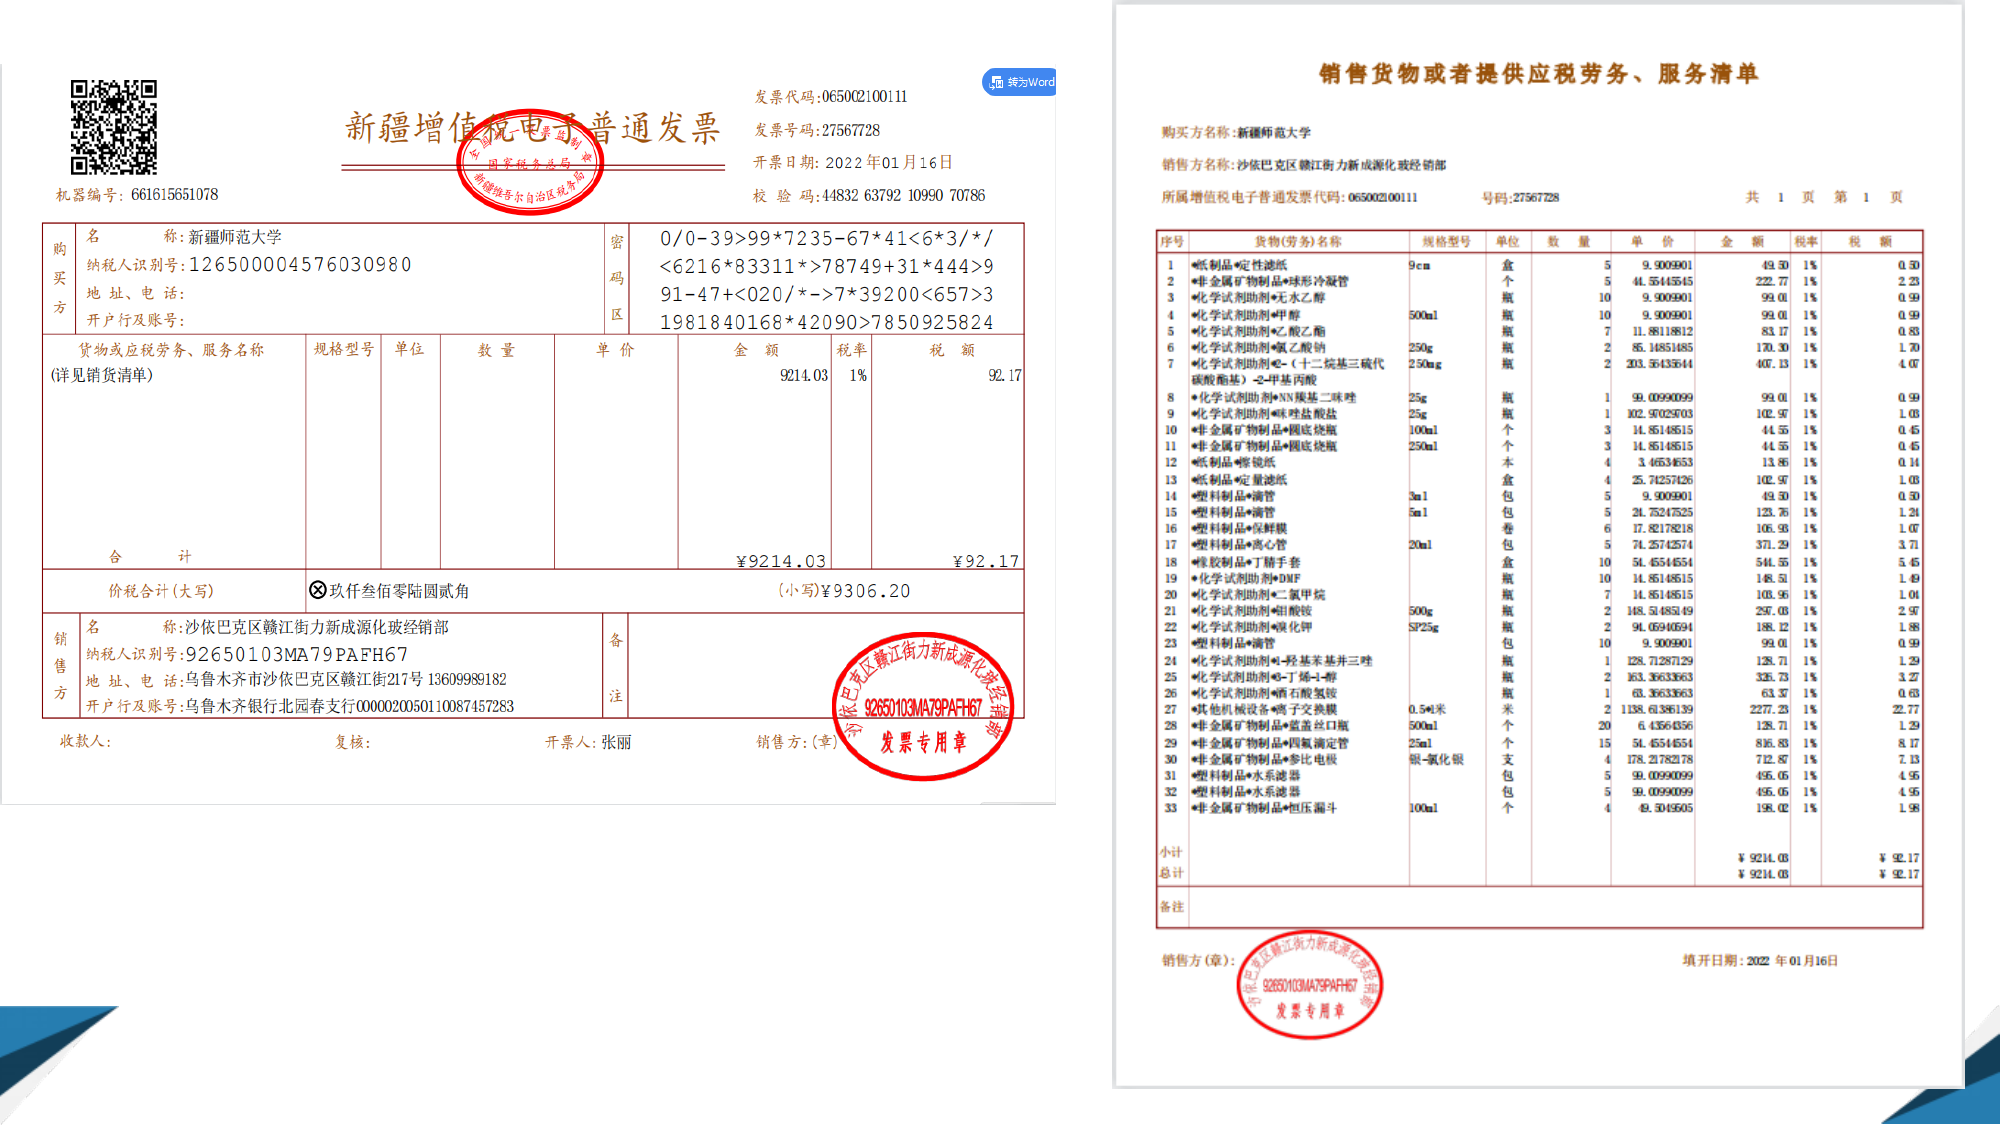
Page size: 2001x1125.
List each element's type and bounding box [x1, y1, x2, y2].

picture [1112, 0, 2000, 1125]
picture [0, 1006, 119, 1125]
picture [0, 64, 1056, 805]
